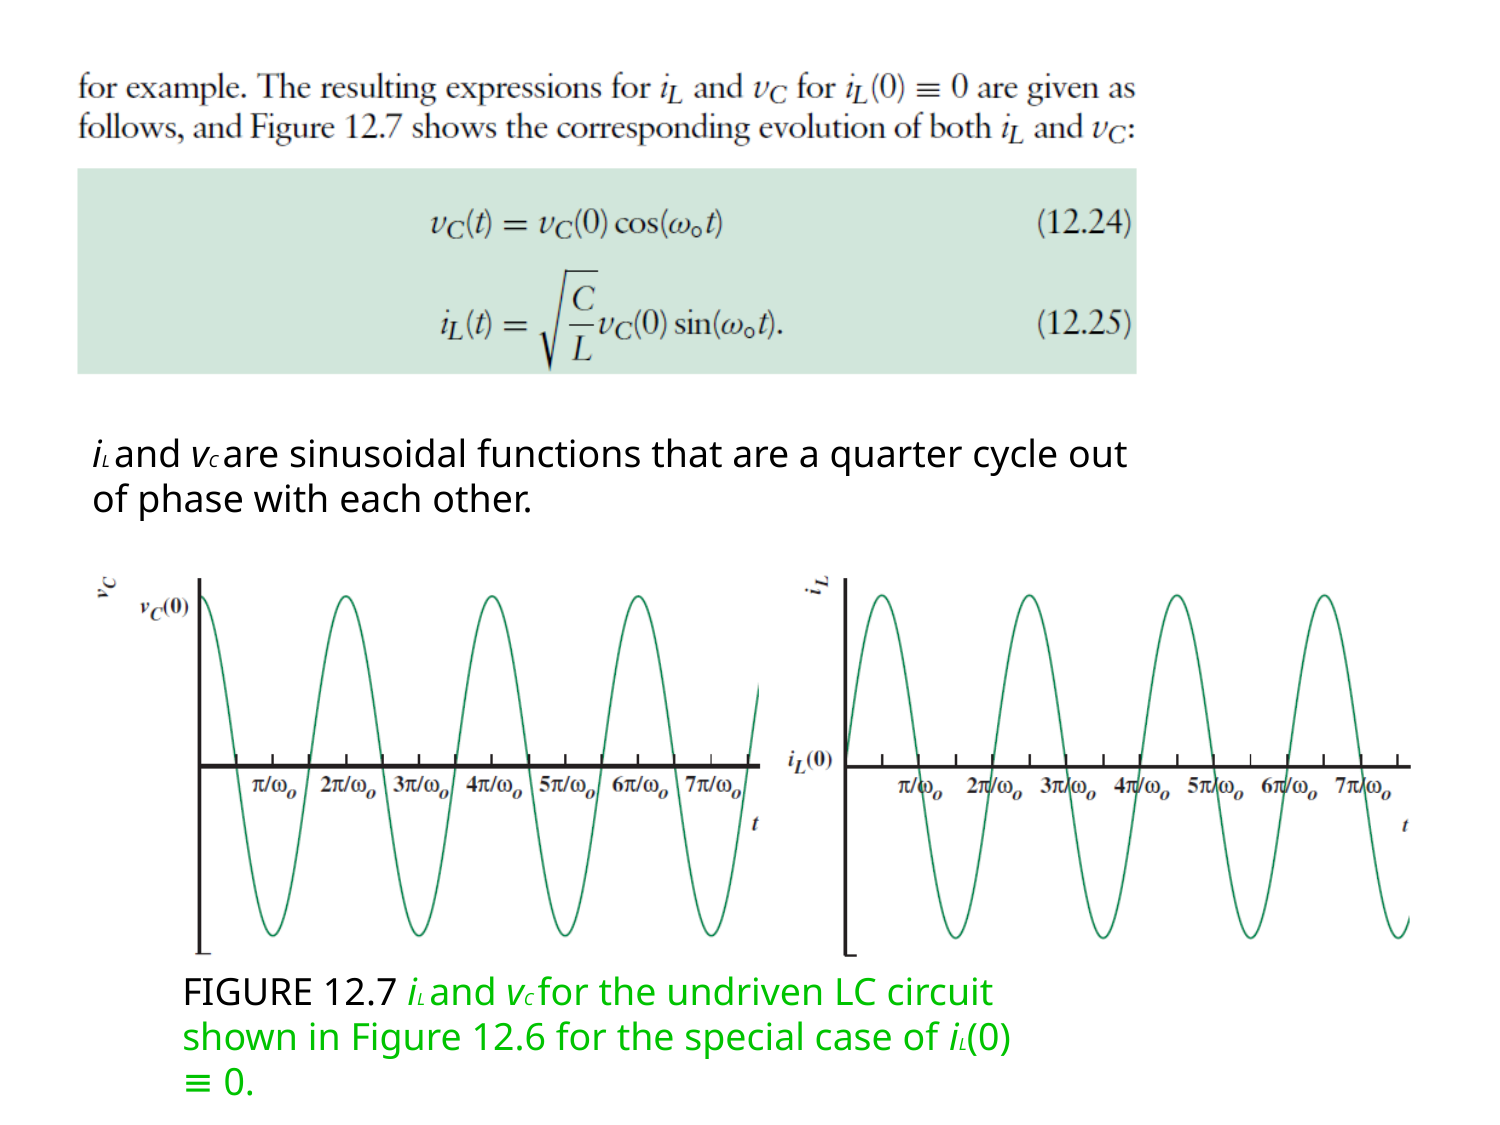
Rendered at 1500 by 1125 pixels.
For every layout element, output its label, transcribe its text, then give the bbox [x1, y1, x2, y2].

text_box FIGURE 12.7 iL and vC for the undriven LC circuit shown in Figure 12.6 for the special case of iL(0) ≡ 0. [167, 1001, 1041, 1111]
picture [68, 47, 1151, 387]
text_box iL and vC are sinusoidal functions that are a quarter cycle out of phase with each other. [77, 422, 1270, 527]
picture [55, 543, 1451, 1001]
